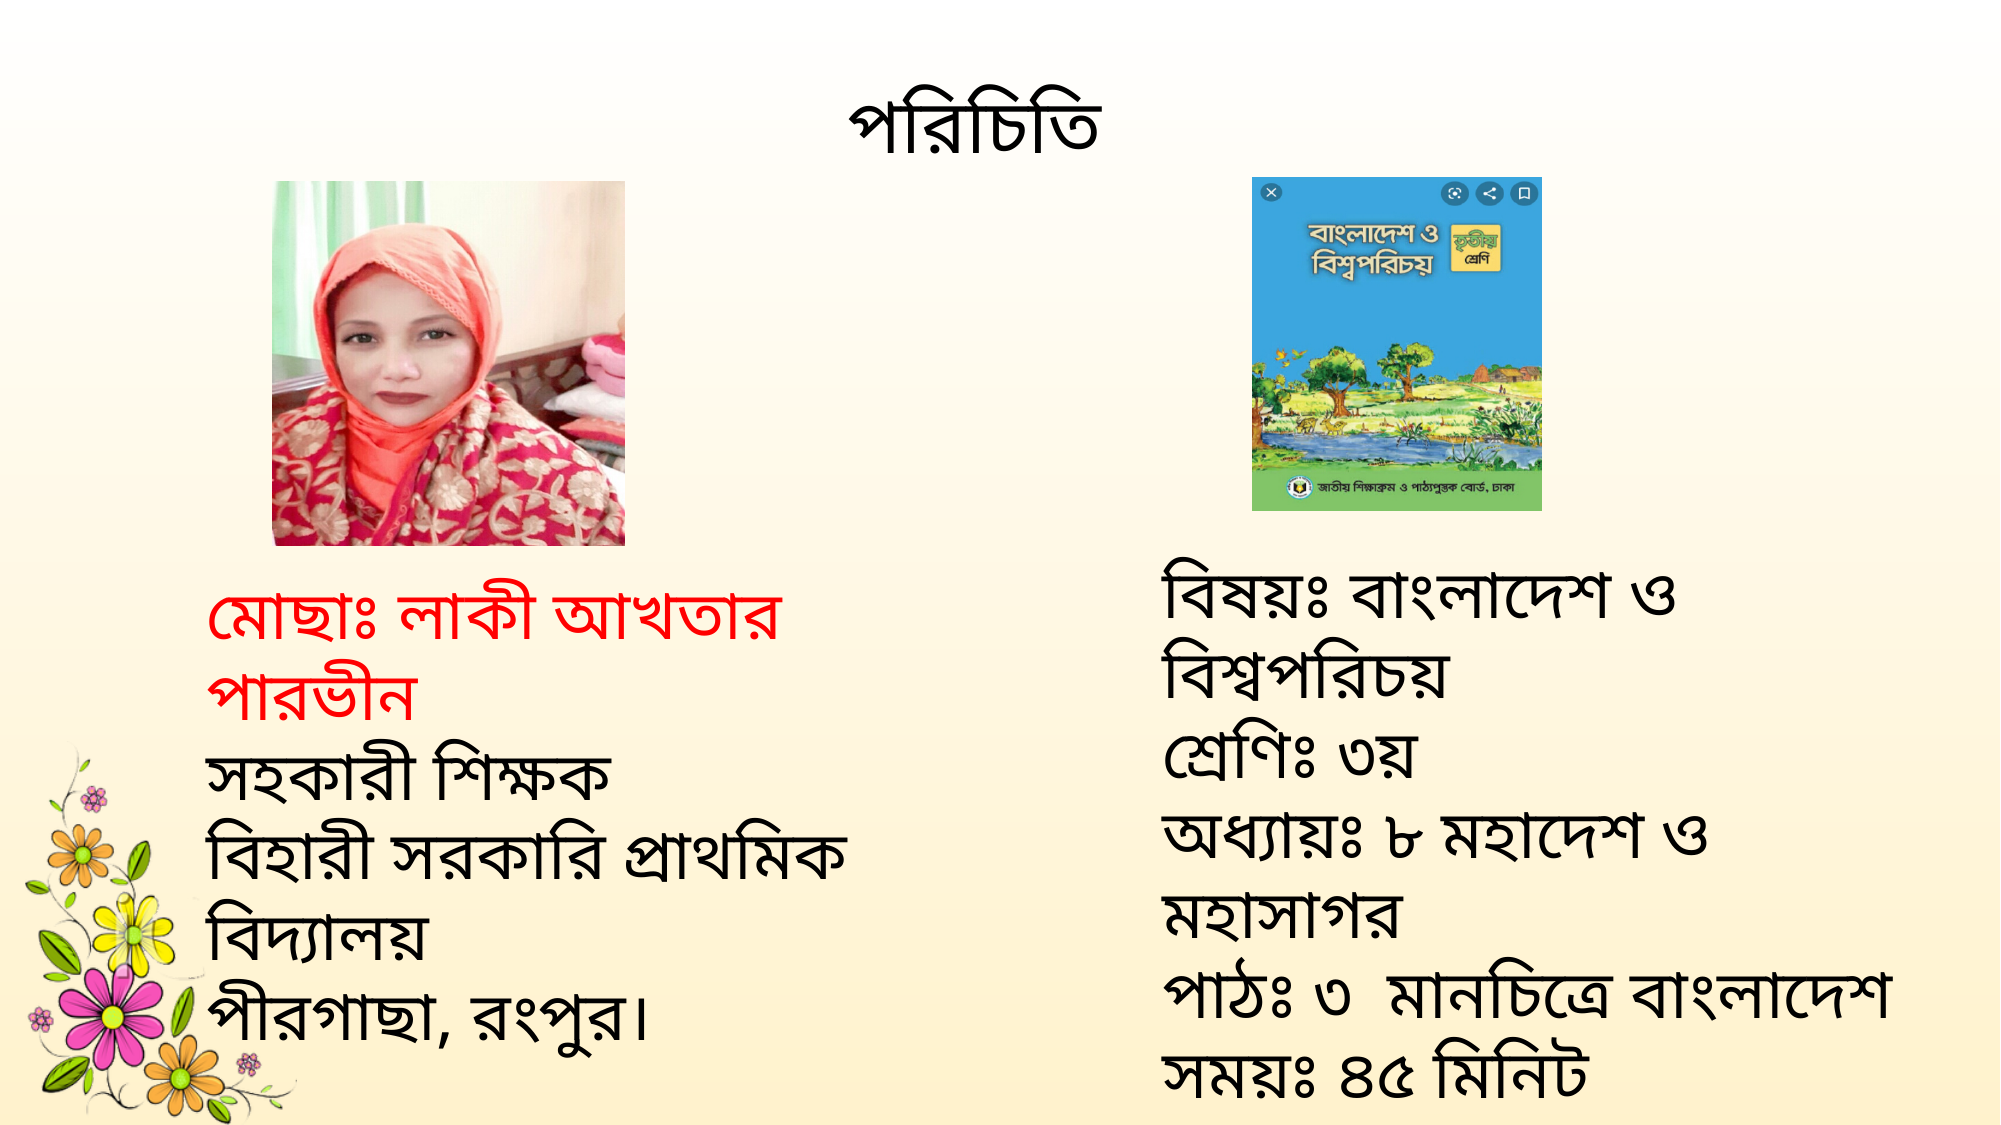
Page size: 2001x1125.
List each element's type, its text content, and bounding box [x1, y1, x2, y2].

text_box বিষয়ঃ বাংলাদেশ ও বিশ্বপরিচয় শ্রেণিঃ ৩য় অধ্যায়ঃ ৮ মহাদেশ ও মহাসাগর পাঠঃ ৩ মানচিত্রে বাংলাদেশ সময়ঃ ৪৫ মিনিট [1147, 544, 1961, 1119]
text_box মোছাঃ লাকী আখতার পারভীন সহকারী শিক্ষক বিহারী সরকারি প্রাথমিক বিদ্যালয় পীরগাছা, রংপুর। [193, 567, 940, 1060]
picture [272, 181, 625, 546]
picture [25, 741, 297, 1125]
text_box পরিচিতি [835, 72, 1116, 175]
picture [1252, 177, 1542, 511]
